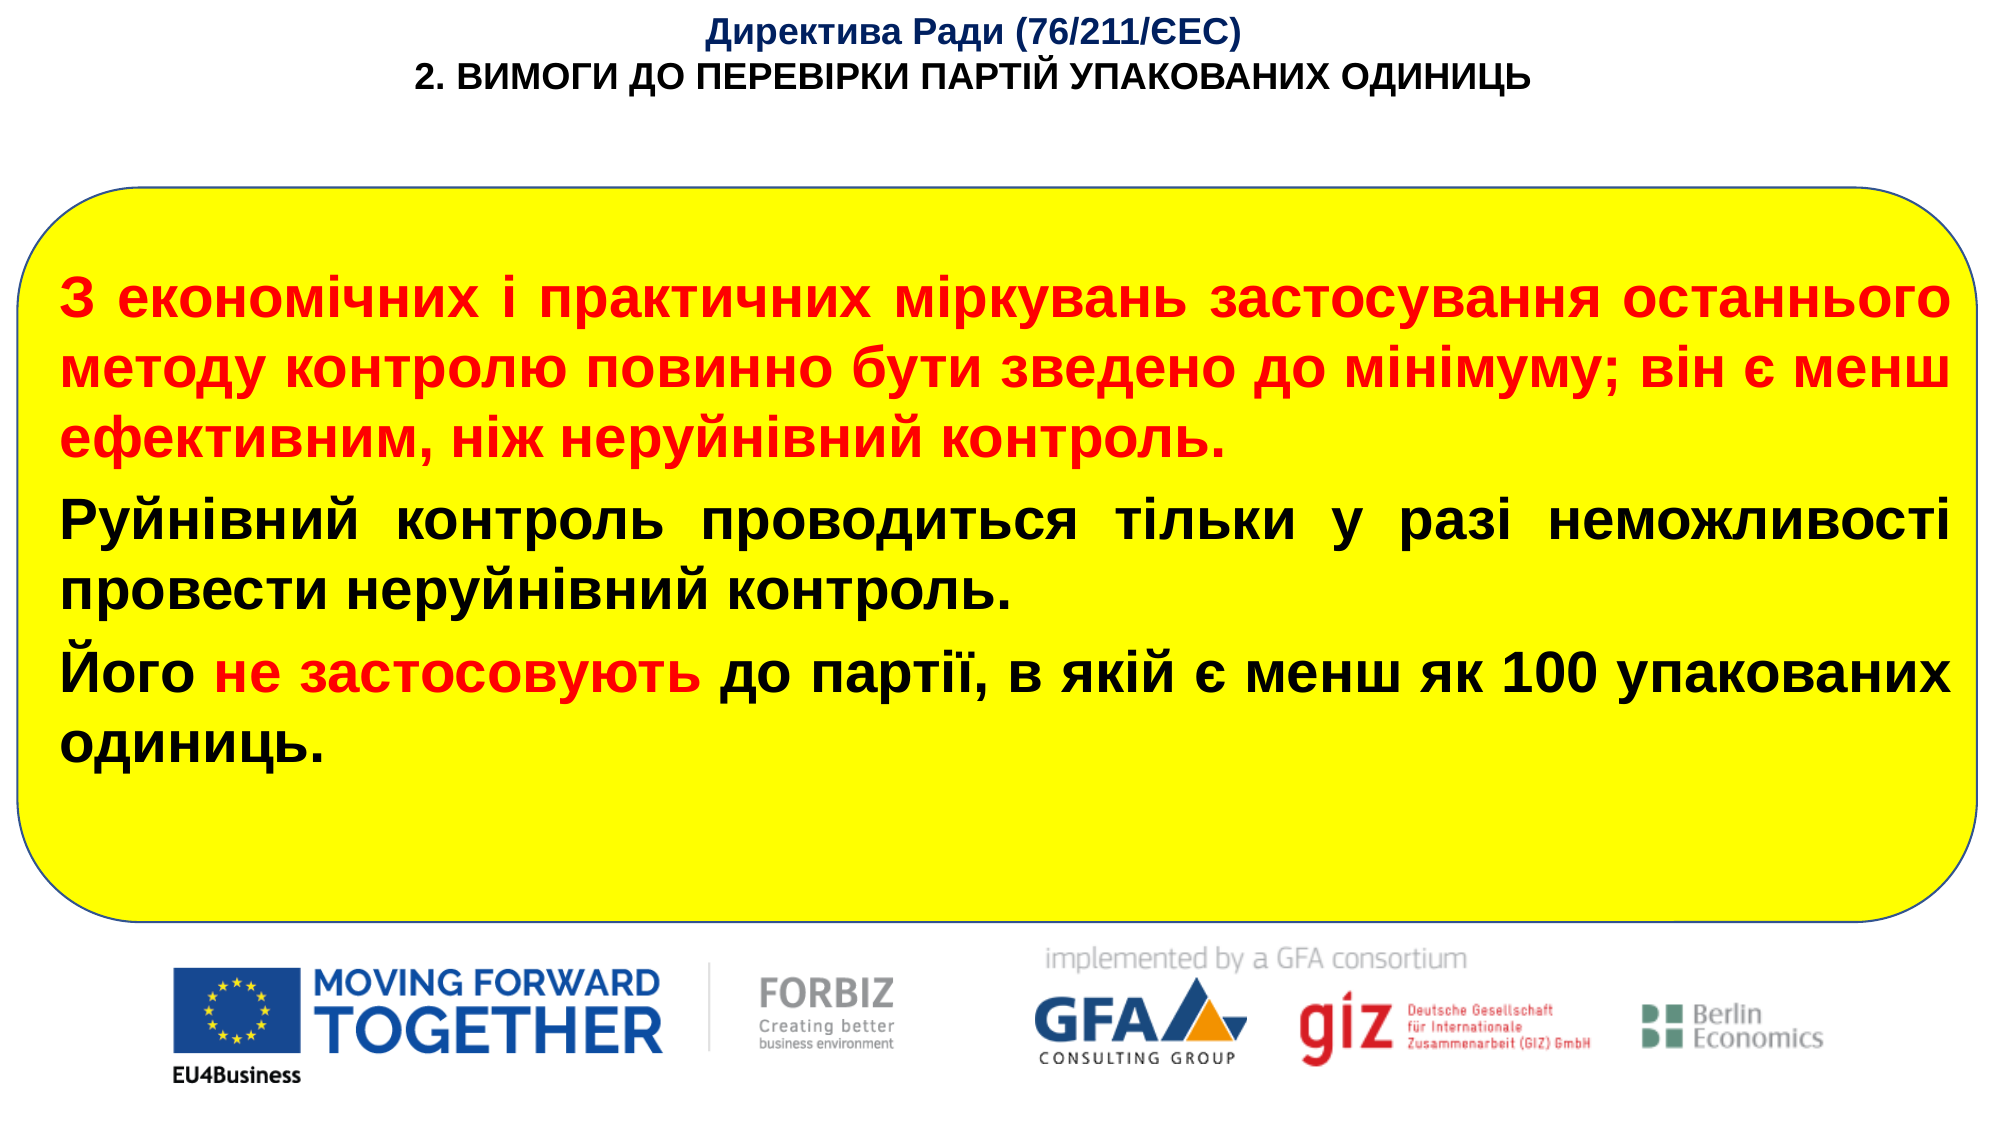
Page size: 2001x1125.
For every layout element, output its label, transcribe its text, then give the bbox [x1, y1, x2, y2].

text_box Директива Ради (76/211/ЄEC) 2. ВИМОГИ ДО ПЕРЕВІРКИ ПАРТІЙ УПАКОВАНИХ ОДИНИЦЬ [263, 0, 1684, 105]
text_box [49, 186, 1945, 226]
text_box [16, 230, 1978, 924]
text_box З економічних і практичних міркувань застосування останнього методу контролю повинно бути зведено до мінімуму; він є менш ефективним, ніж неруйнівний контроль. Руйнівний контроль проводиться тільки у разі неможливості провести неруйнівний контроль. Його не застосовують до партії, в якій є менш як 100 упакованих одиниць. [45, 226, 1968, 782]
picture [1035, 977, 1247, 1064]
picture [131, 923, 944, 1115]
